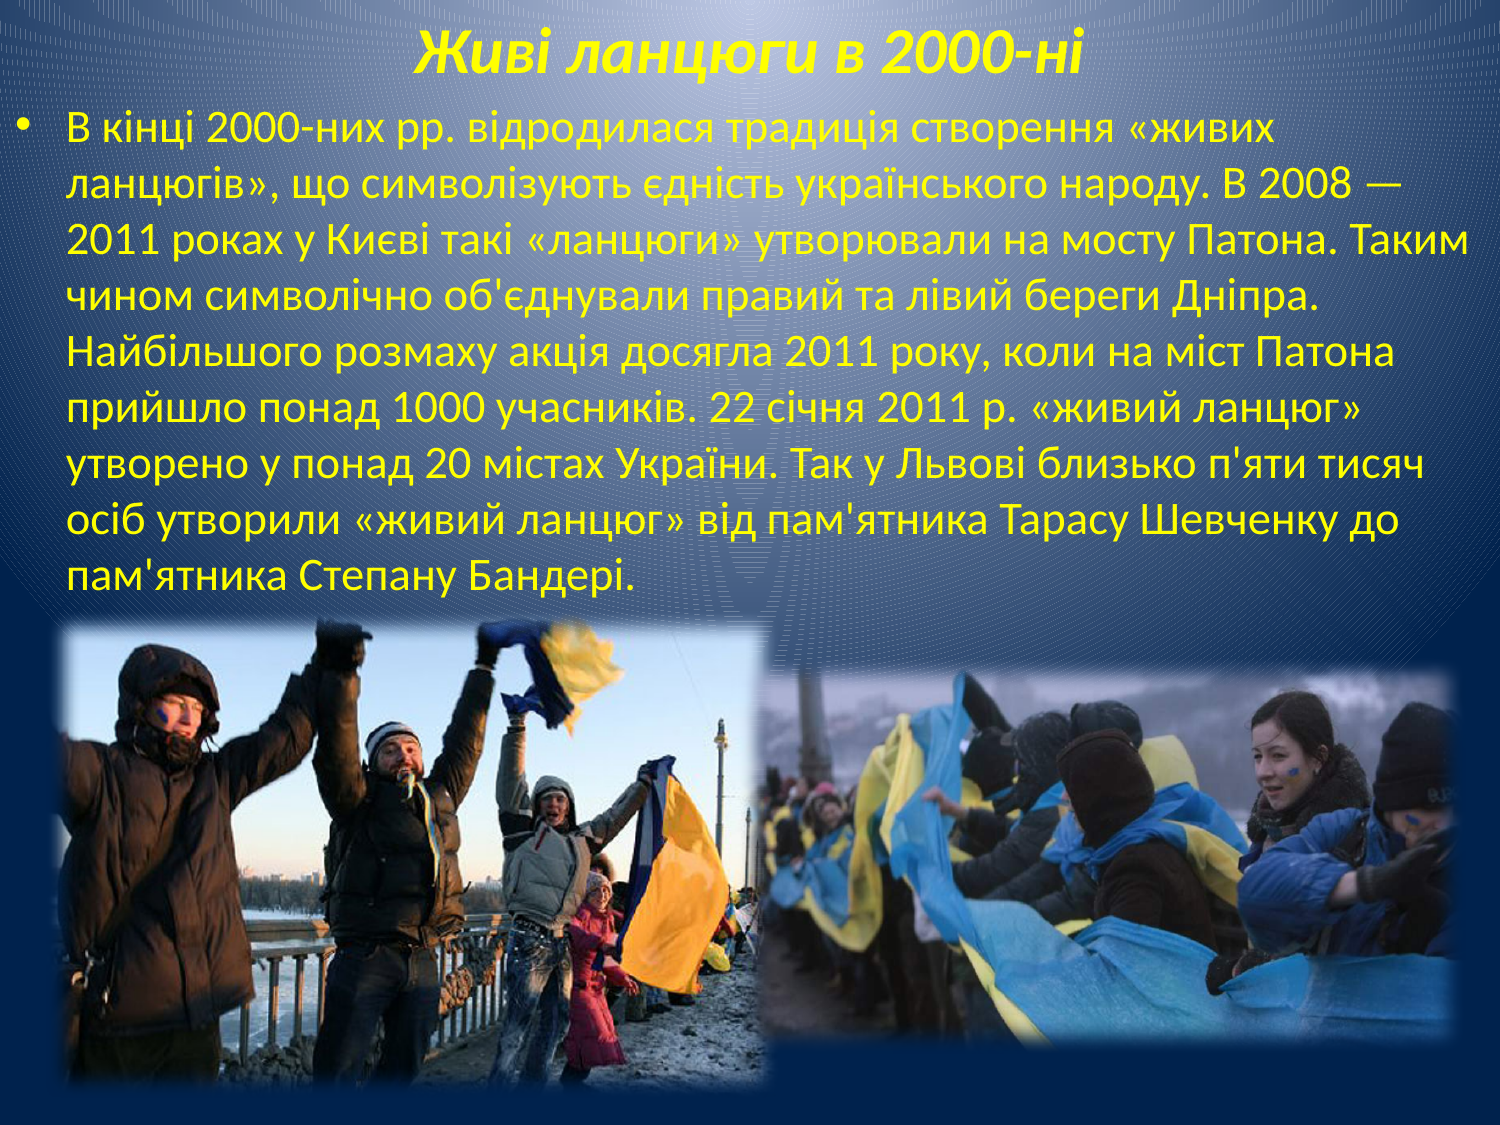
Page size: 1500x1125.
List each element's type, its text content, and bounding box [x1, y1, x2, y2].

picture [46, 609, 1466, 1098]
list Живі ланцюги в 2000-ні В кінці 2000-них рр. відродилася традиція створення «живих ланцюгів», що символізують єдність українського народу. В 2008 — 2011 роках у Києві такі «ланцюги» утворювали на мосту Патона. Таким чином символічно об'єднували правий та лівий береги Дніпра. Найбільшого розмаху акція досягла 2011 року, коли на міст Патона прийшло понад 1000 учасників. 22 січня 2011 р. «живий ланцюг» утворено у понад 20 містах України. Так у Львові близько п'яти тисяч осіб утворили «живий ланцюг» від пам'ятника Тарасу Шевченку до пам'ятника Степану Бандері. [0, 0, 1500, 610]
